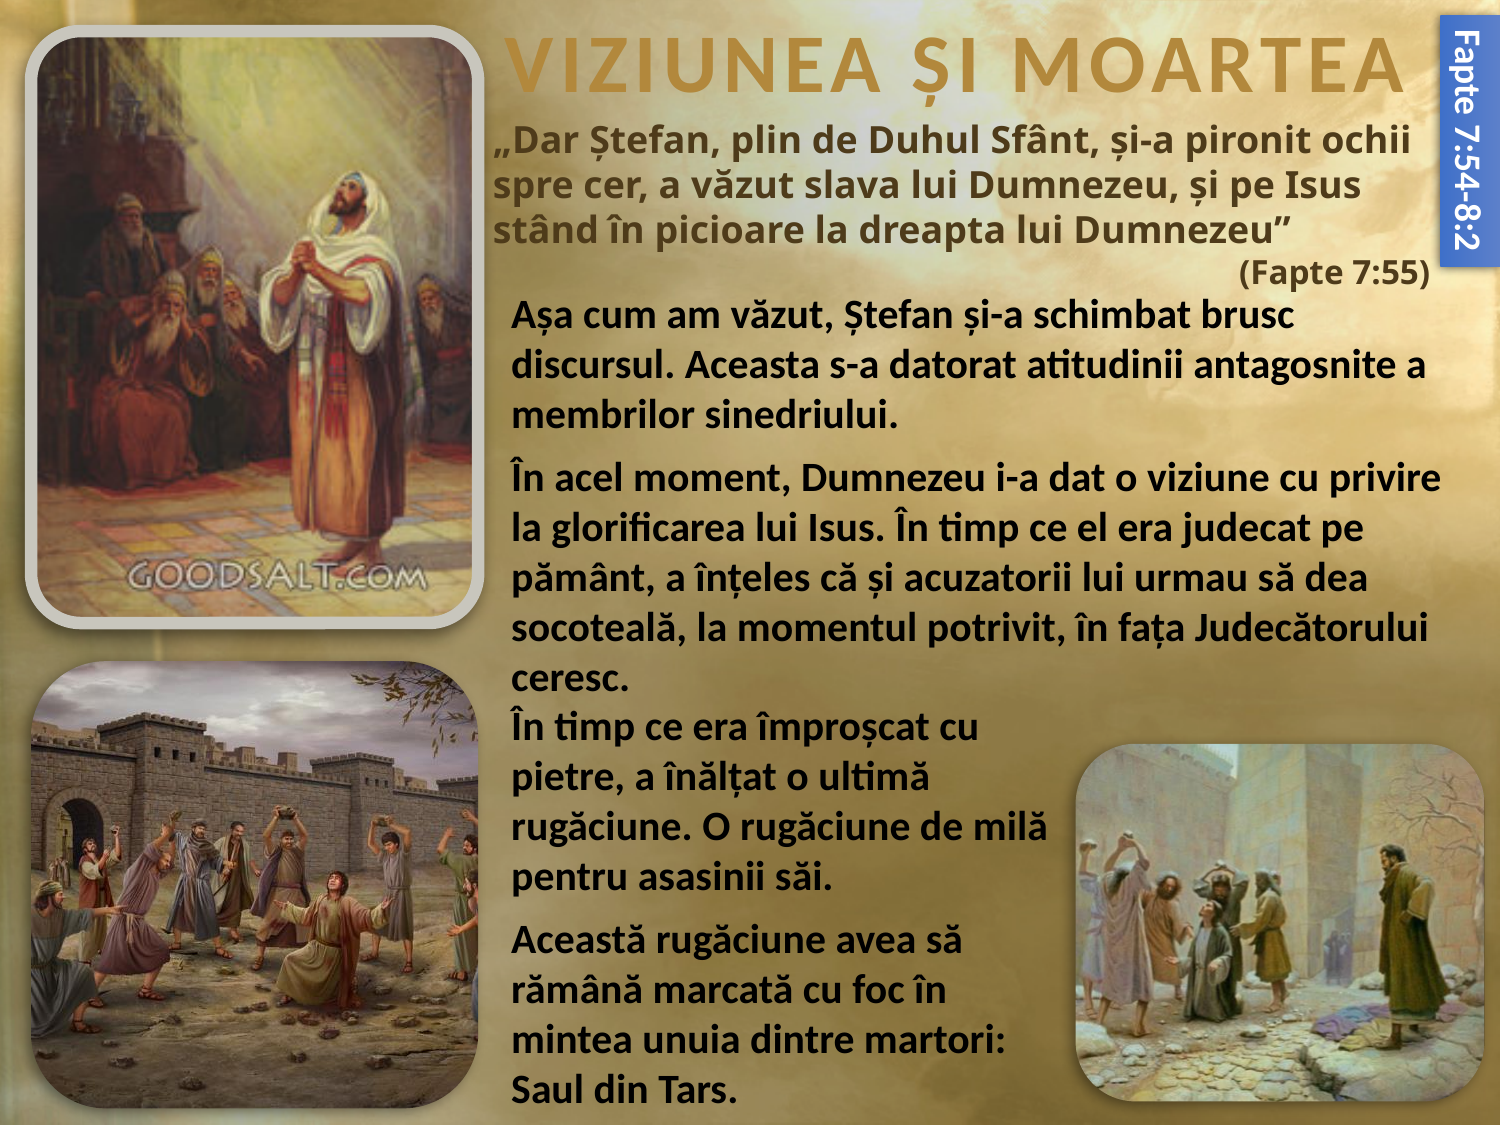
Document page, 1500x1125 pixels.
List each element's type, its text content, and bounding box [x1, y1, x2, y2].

text_box „Dar Ştefan, plin de Duhul Sfânt, şi-a pironit ochii spre cer, a văzut slava lui Dumnezeu, şi pe Isus stând în picioare la dreapta lui Dumnezeu” (Fapte 7:55) [492, 108, 1446, 299]
text_box Aşa cum am văzut, Ştefan şi-a schimbat brusc discursul. Aceasta s-a datorat atitudinii antagosnite a membrilor sinedriului. În acel moment, Dumnezeu i-a dat o viziune cu privire la glorificarea lui Isus. În timp ce el era judecat pe pământ, a înţeles că şi acuzatorii lui urmau să dea socoteală, la momentul potrivit, în faţa Judecătorului ceresc. [496, 279, 1470, 707]
picture [1075, 743, 1485, 1102]
picture [31, 661, 479, 1109]
text_box Fapte 7:54-8:2 [1446, 15, 1500, 267]
picture [31, 31, 479, 624]
text_box VIZIUNEA ŞI MOARTEA [446, 2, 1464, 117]
text_box În timp ce era împroşcat cu pietre, a înălţat o ultimă rugăciune. O rugăciune de milă pentru asasinii săi. Această rugăciune avea să rămână marcată cu foc în mintea unuia dintre martori: Saul din Tars. [496, 691, 1076, 1120]
